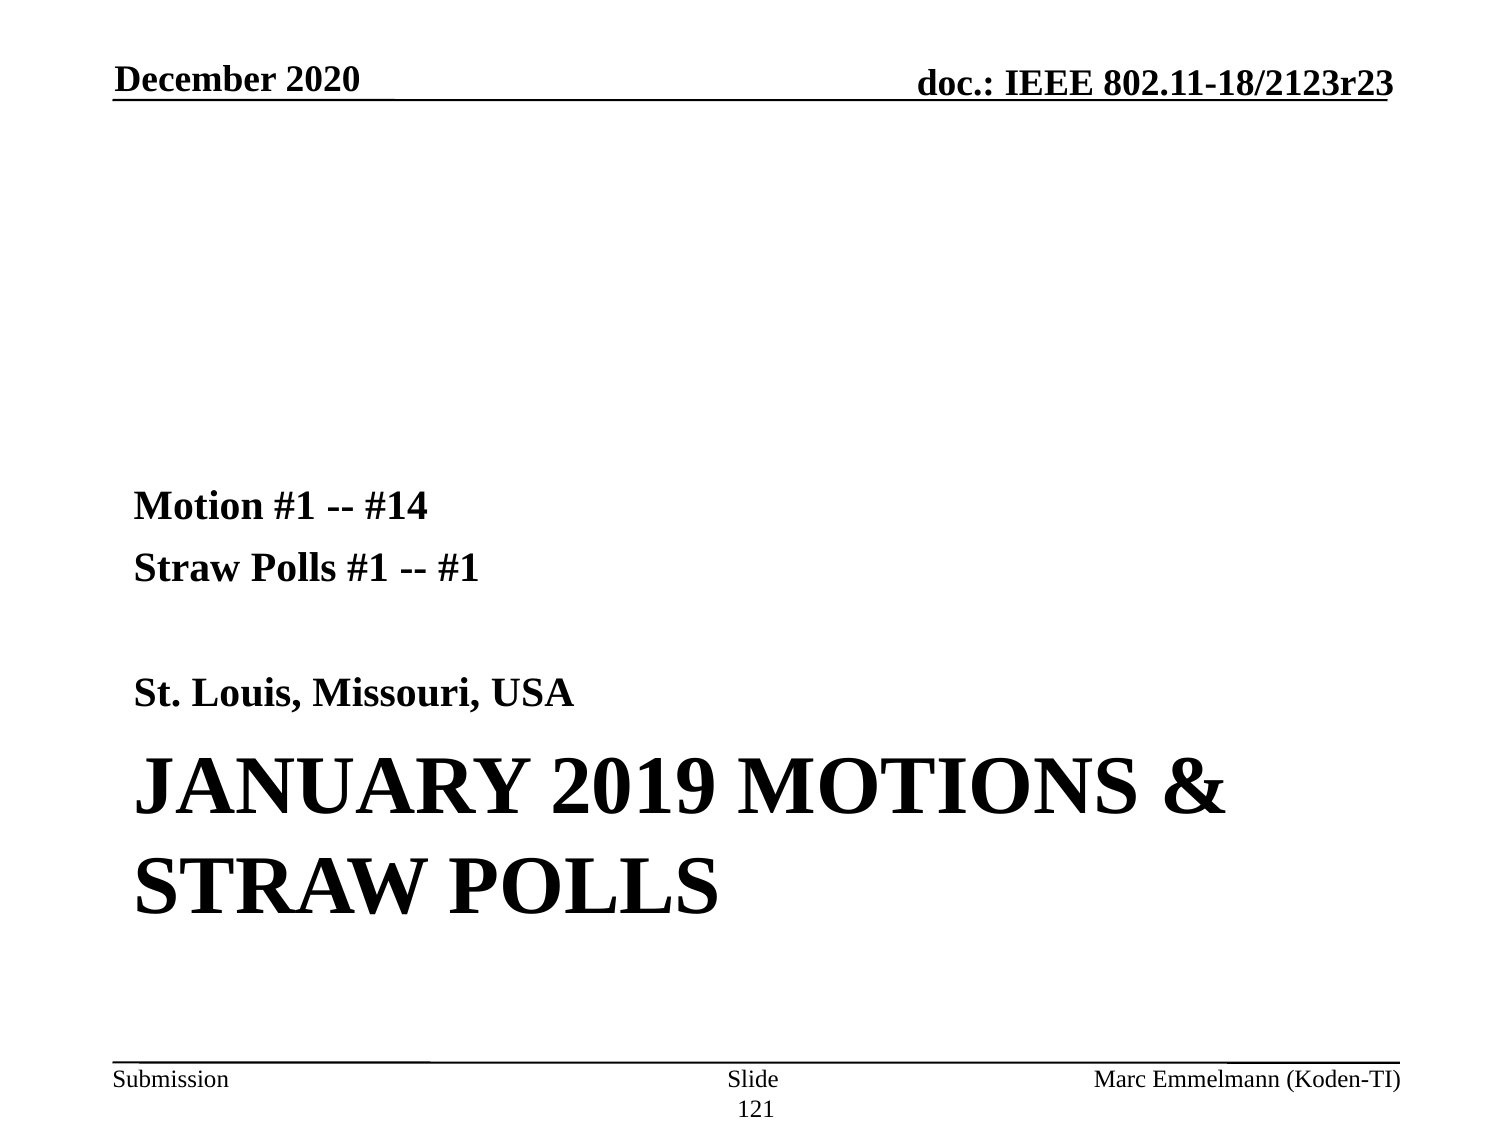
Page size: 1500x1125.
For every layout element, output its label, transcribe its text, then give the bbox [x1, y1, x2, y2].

footer Marc Emmelmann (Koden-TI) [878, 1061, 1402, 1093]
list Motion #1 -- #14 Straw Polls #1 -- #1 St. Louis, Missouri, USA [118, 476, 1394, 724]
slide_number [114, 54, 423, 100]
slide_number Slide 121 [712, 1061, 800, 1123]
title January 2019 Motions & Straw Polls [118, 724, 1394, 947]
